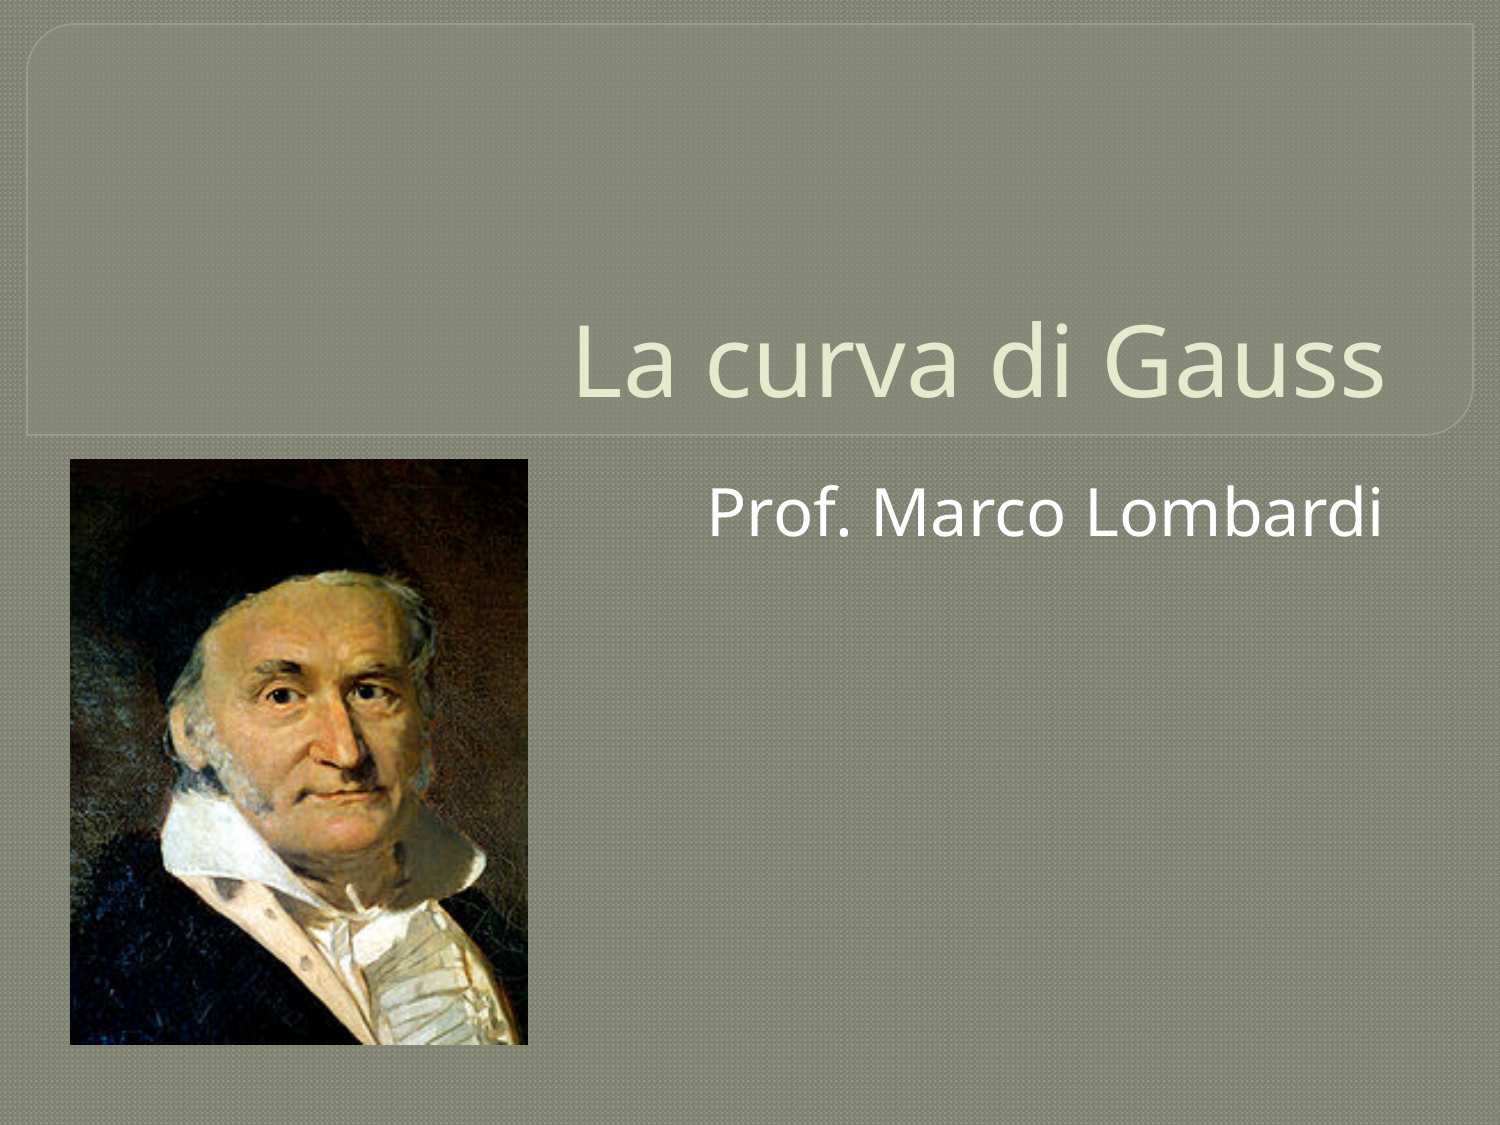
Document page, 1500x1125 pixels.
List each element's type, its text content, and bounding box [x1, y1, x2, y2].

picture [70, 459, 528, 1045]
subtitle Prof. Marco Lombardi [531, 462, 1427, 750]
title La curva di Gauss [76, 62, 1427, 425]
